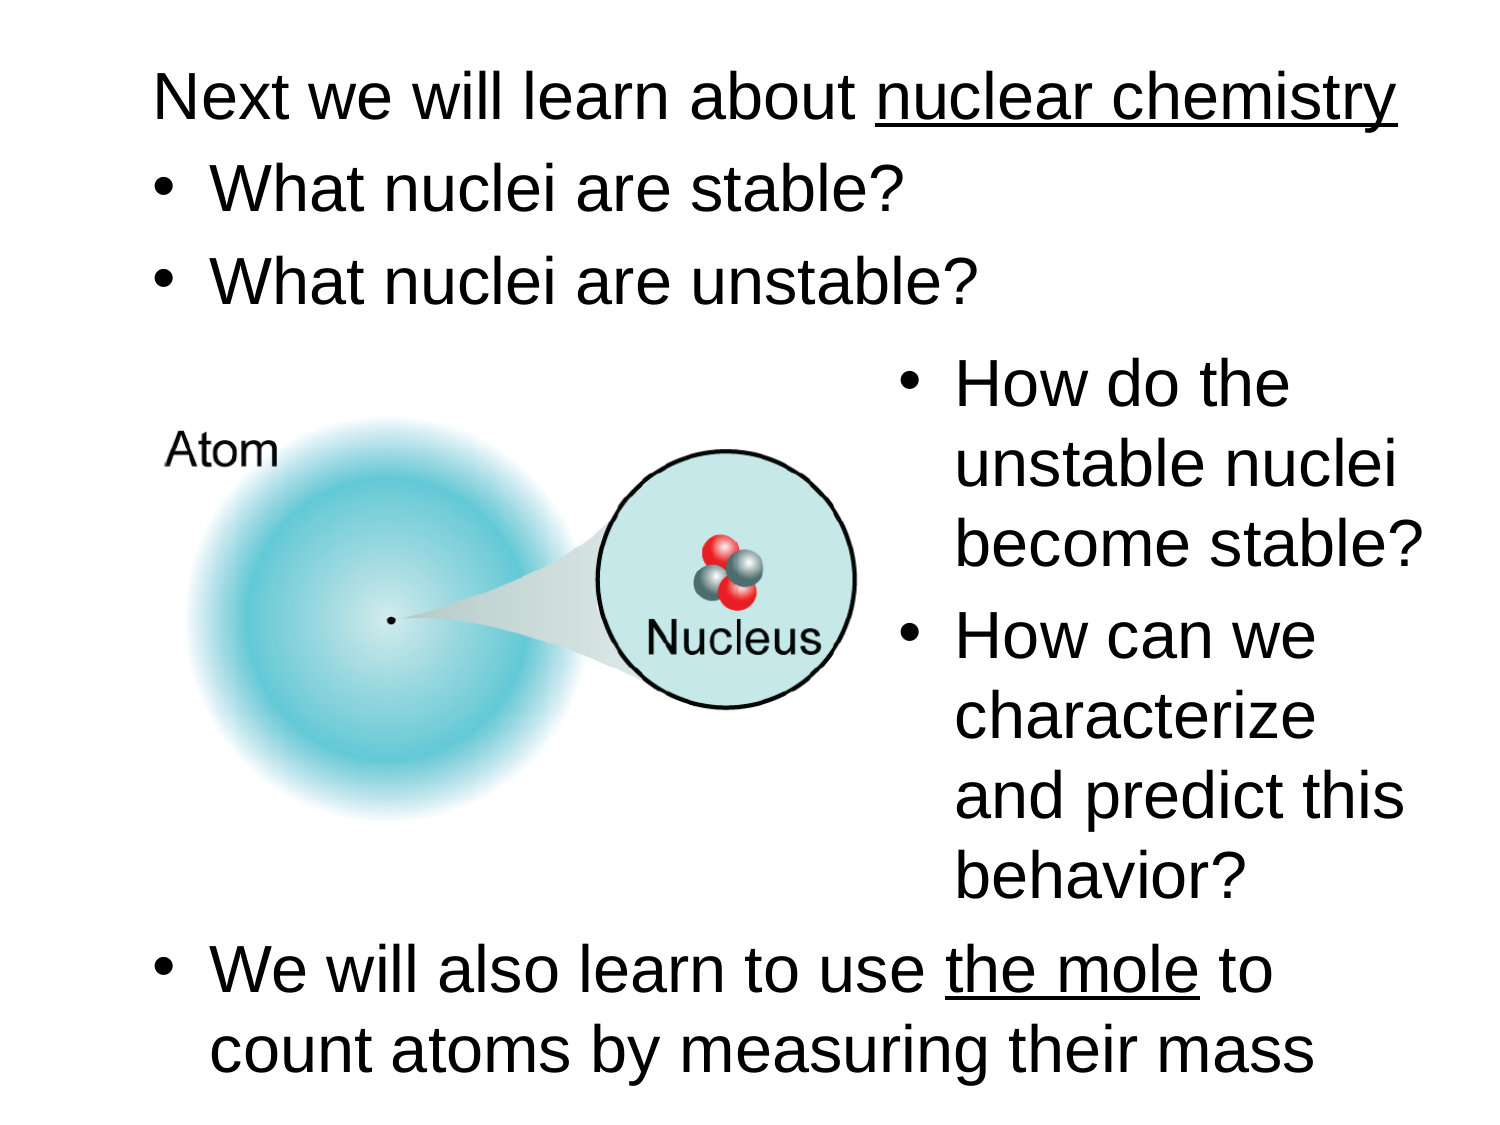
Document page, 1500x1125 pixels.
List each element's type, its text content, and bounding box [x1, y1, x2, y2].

text_box We will also learn to use the mole to count atoms by measuring their mass [137, 918, 1445, 1084]
list Next we will learn about nuclear chemistry What nuclei are stable? What nuclei are unstable? [138, 45, 1425, 338]
text_box How do the unstable nuclei become stable? How can we characterize and predict this behavior? [883, 332, 1457, 934]
picture [137, 396, 876, 835]
